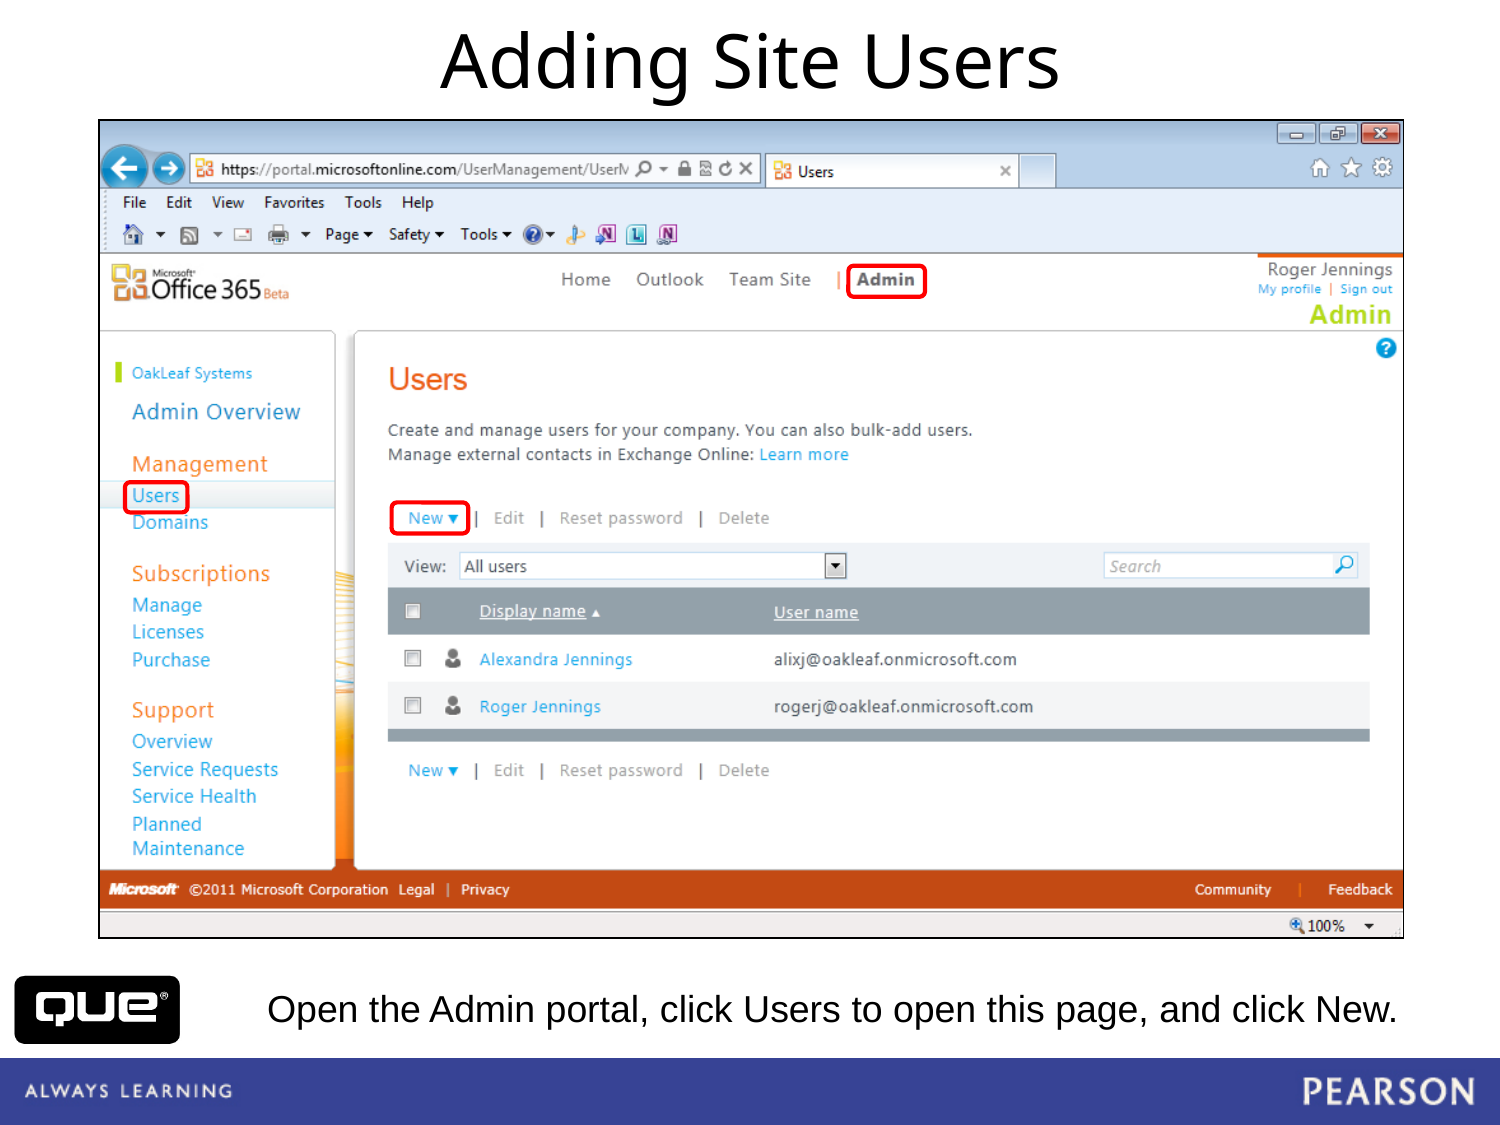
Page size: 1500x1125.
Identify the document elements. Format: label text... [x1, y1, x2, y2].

picture [99, 120, 1403, 938]
picture [12, 974, 182, 1045]
text_box Open the Admin portal, click Users to open this page, and click New. [252, 977, 1414, 1038]
picture [203, 990, 467, 1026]
picture [0, 1058, 1500, 1125]
title Adding Site Users [76, 12, 1427, 105]
